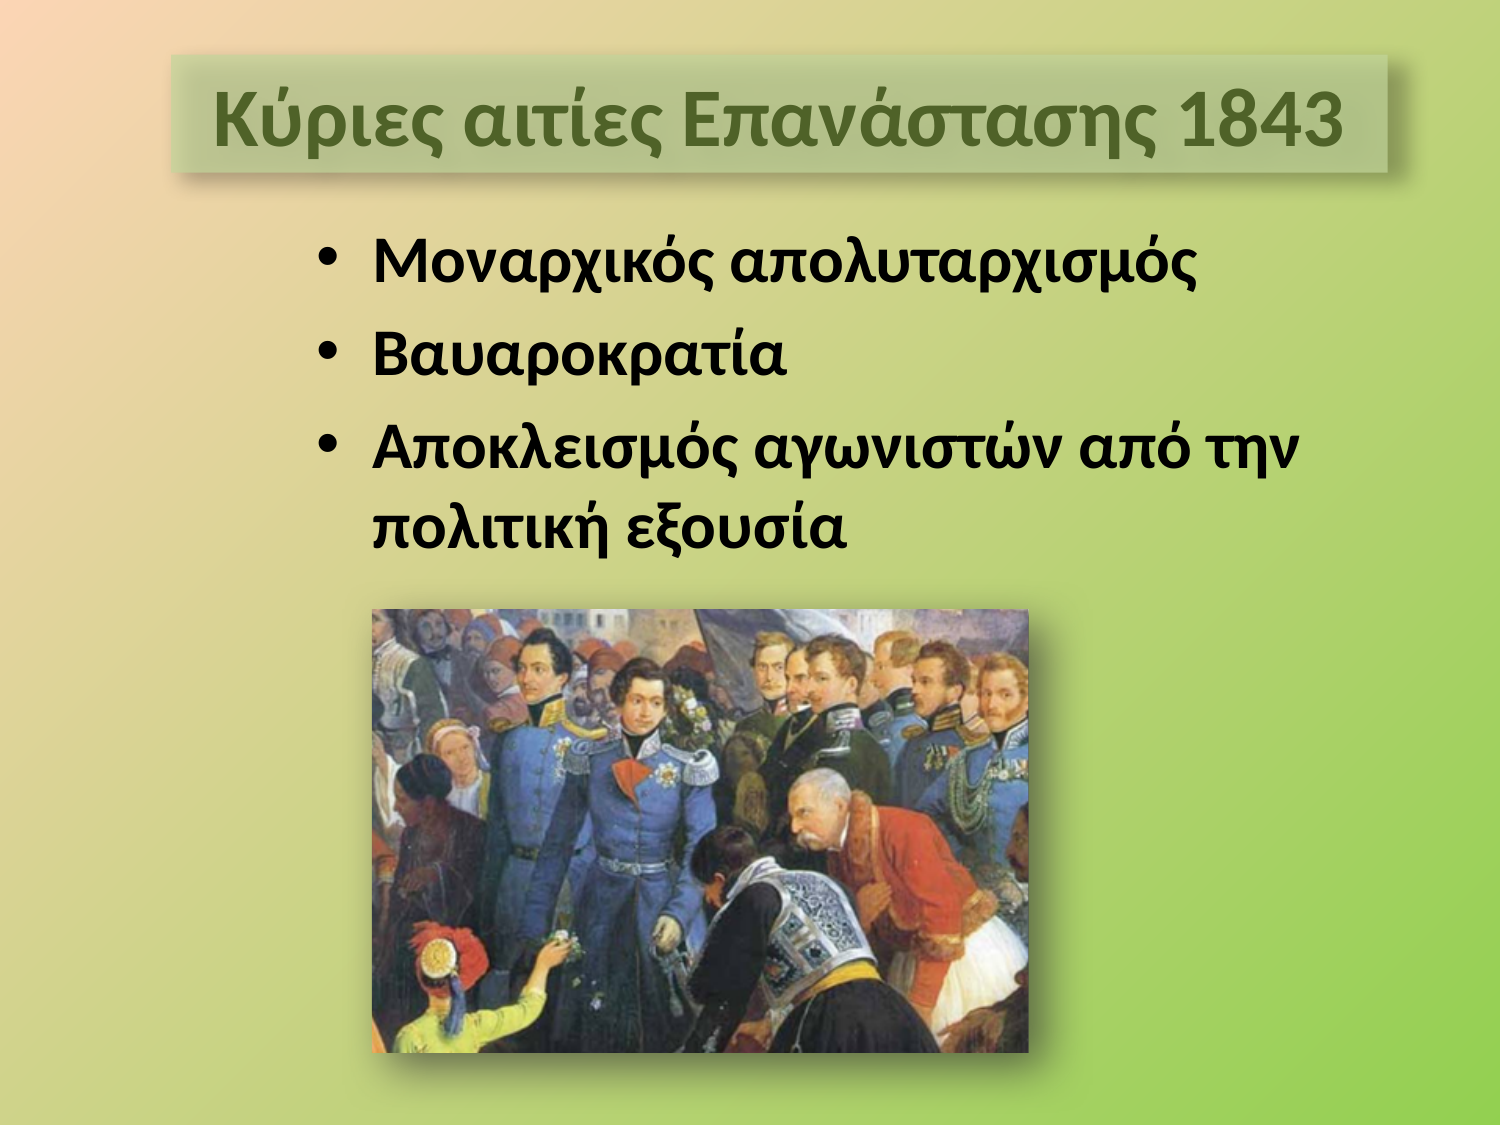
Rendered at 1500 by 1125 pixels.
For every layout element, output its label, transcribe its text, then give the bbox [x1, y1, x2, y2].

list Μοναρχικός απολυταρχισμός Βαυαροκρατία Αποκλεισμός αγωνιστών από την πολιτική εξουσία [301, 208, 1495, 892]
picture [371, 609, 1029, 1053]
text_box Κύριες αιτίες Επανάστασης 1843 [171, 54, 1388, 173]
